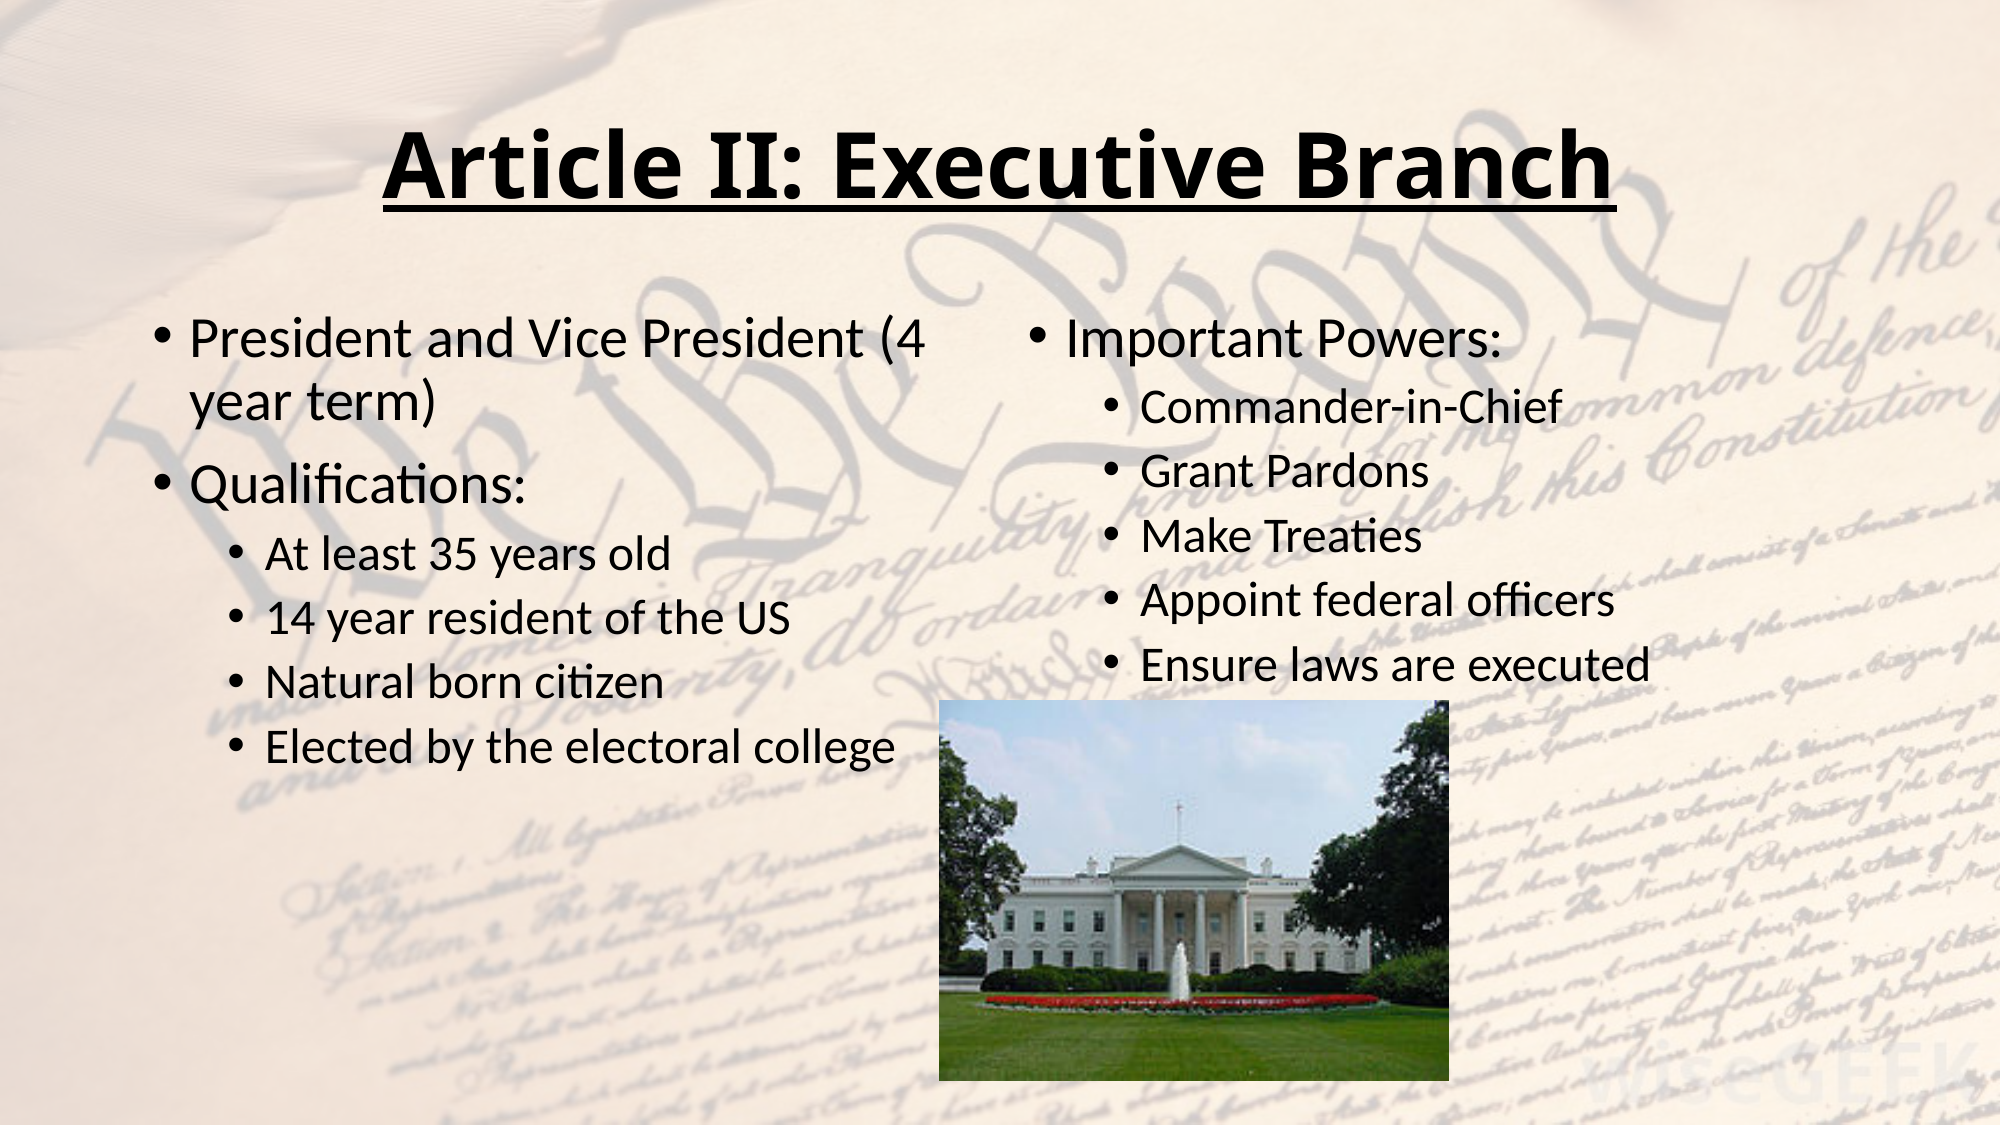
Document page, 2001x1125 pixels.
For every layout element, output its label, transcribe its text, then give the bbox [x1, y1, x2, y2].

list President and Vice President (4 year term) Qualifications: At least 35 years old 14 year resident of the US Natural born citizen Elected by the electoral college [137, 299, 988, 1014]
list Important Powers: Commander-in-Chief Grant Pardons Make Treaties Appoint federal officers Ensure laws are executed [1012, 299, 1863, 1014]
picture [939, 700, 1449, 1081]
title Article II: Executive Branch [137, 59, 1863, 278]
